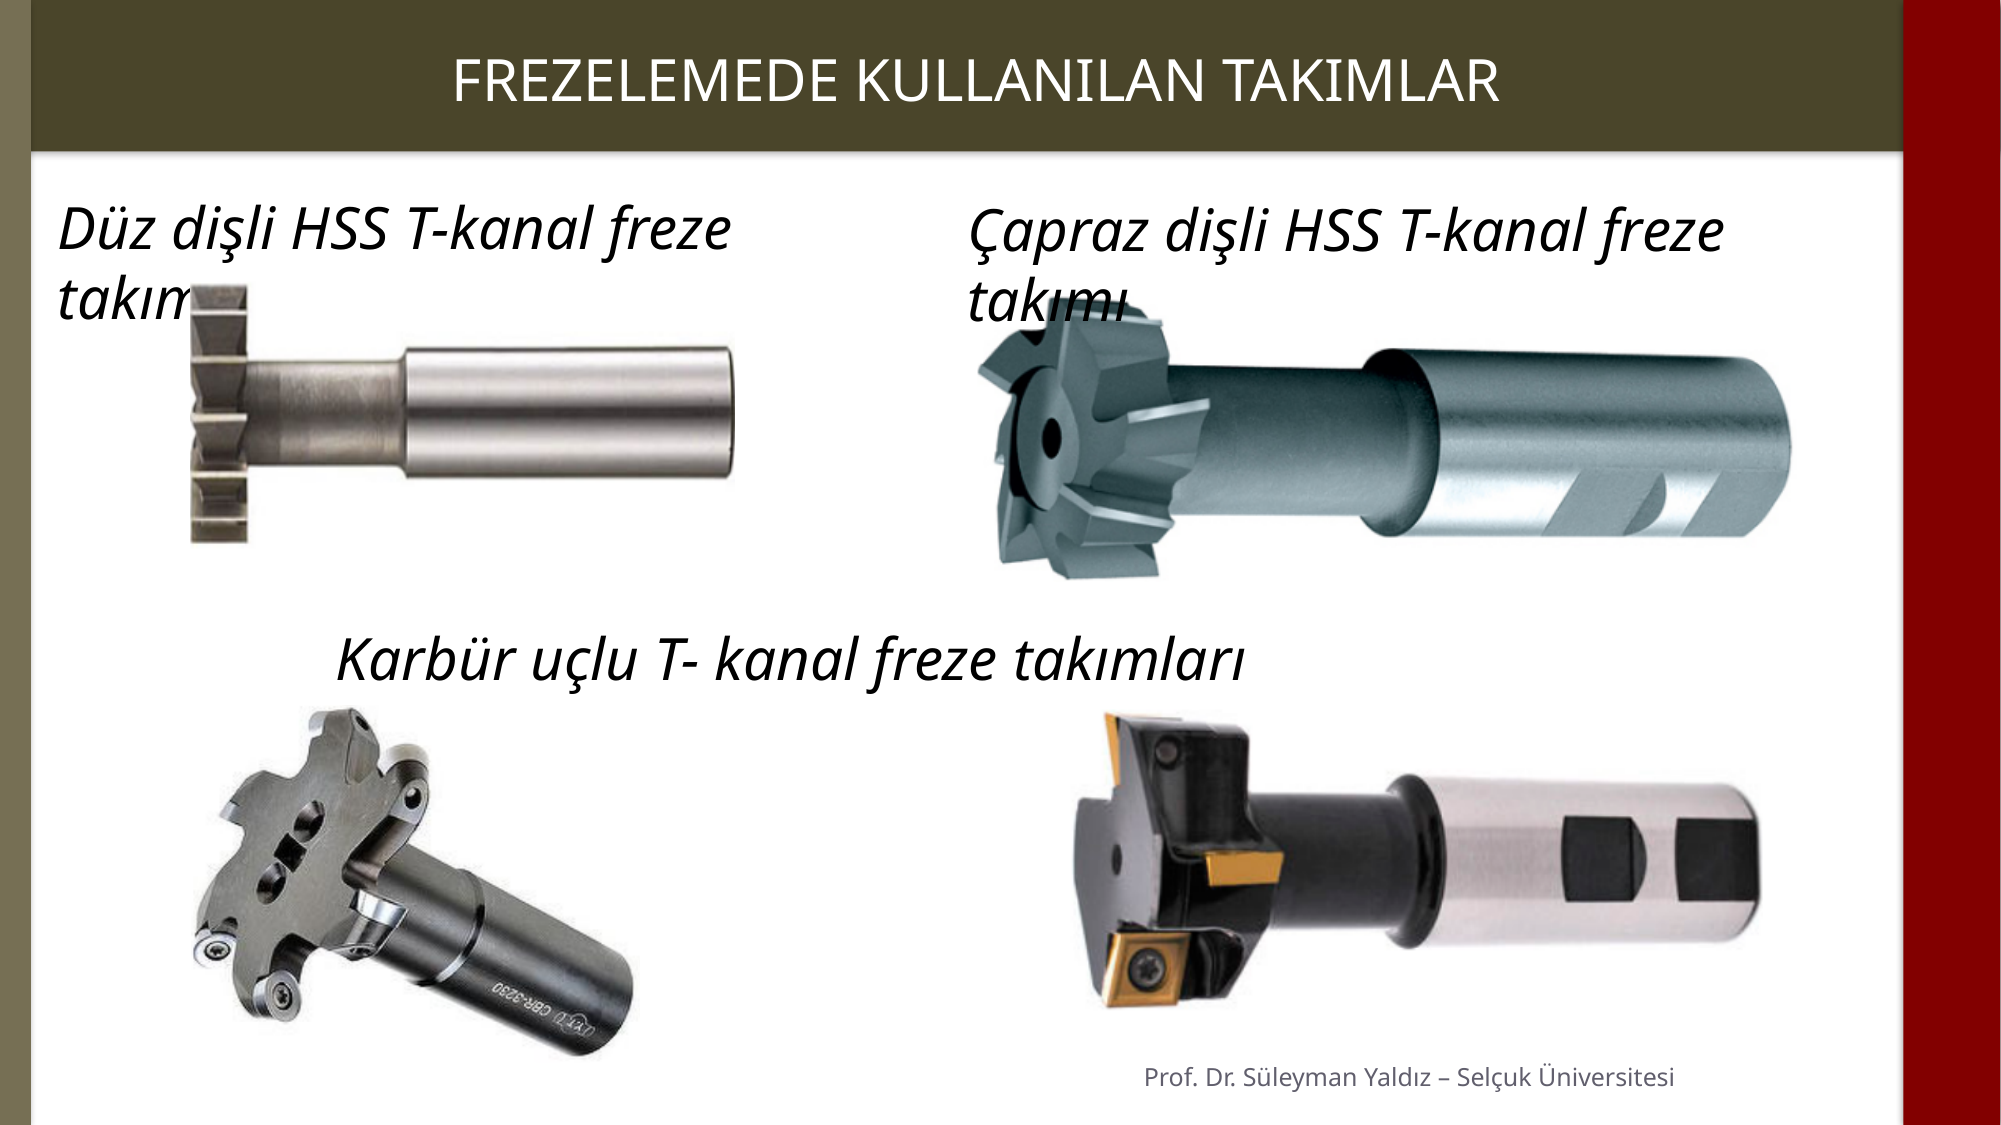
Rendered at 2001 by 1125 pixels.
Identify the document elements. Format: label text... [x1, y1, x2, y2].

text_box Çapraz dişli HSS T-kanal freze takımı [952, 185, 1874, 341]
text_box Düz dişli HSS T-kanal freze takımı [43, 184, 906, 339]
picture [190, 703, 640, 1063]
text_box Karbür uçlu T- kanal freze takımları [320, 614, 1296, 700]
picture [1063, 703, 1763, 1014]
picture [976, 289, 1797, 585]
picture [190, 279, 735, 549]
text_box FREZELEMEDE KULLANILAN TAKIMLAR [303, 35, 1650, 121]
